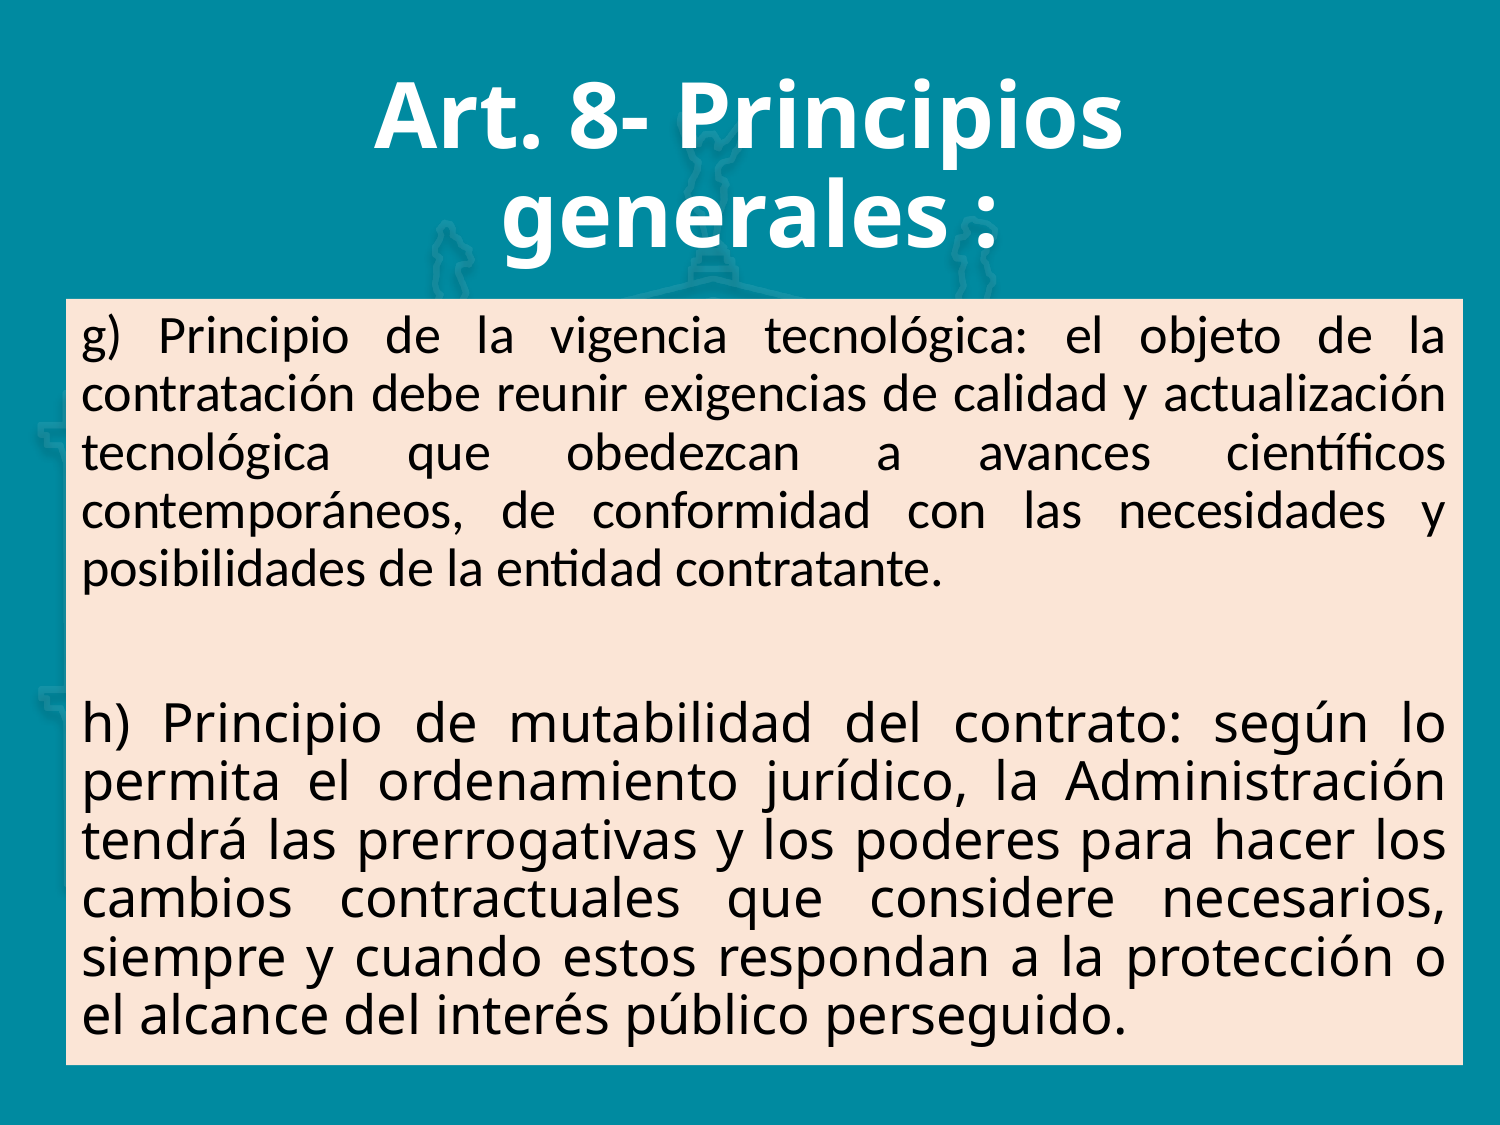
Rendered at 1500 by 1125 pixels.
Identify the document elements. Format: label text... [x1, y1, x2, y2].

title Art. 8- Principios generales : [103, 59, 1397, 278]
list g) Principio de la vigencia tecnológica: el objeto de la contratación debe reunir exigencias de calidad y actualización tecnológica que obedezcan a avances científicos contemporáneos, de conformidad con las necesidades y posibilidades de la entidad contratante. h) Principio de mutabilidad del contrato: según lo permita el ordenamiento jurídico, la Administración tendrá las prerrogativas y los poderes para hacer los cambios contractuales que considere necesarios, siempre y cuando estos respondan a la protección o el alcance del interés público perseguido. [66, 298, 1463, 1066]
text_box [0, 0, 1500, 1125]
picture [36, 111, 1391, 887]
